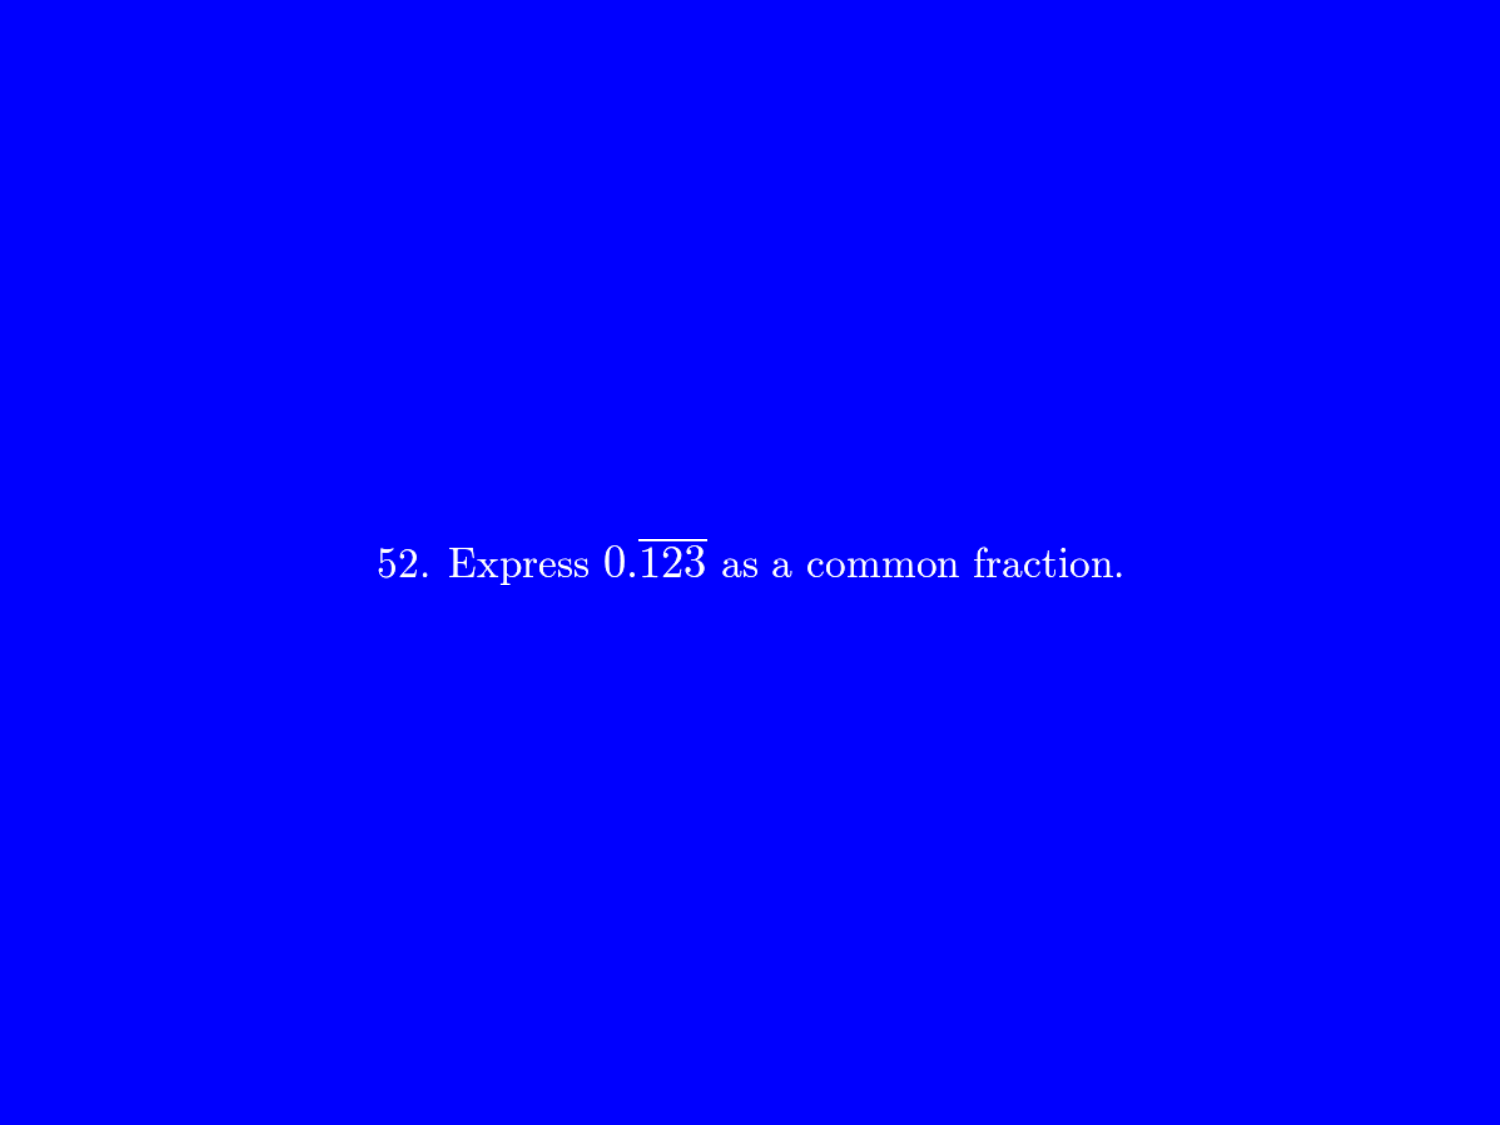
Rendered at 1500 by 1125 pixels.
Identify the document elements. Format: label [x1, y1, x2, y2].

picture [378, 539, 1122, 586]
